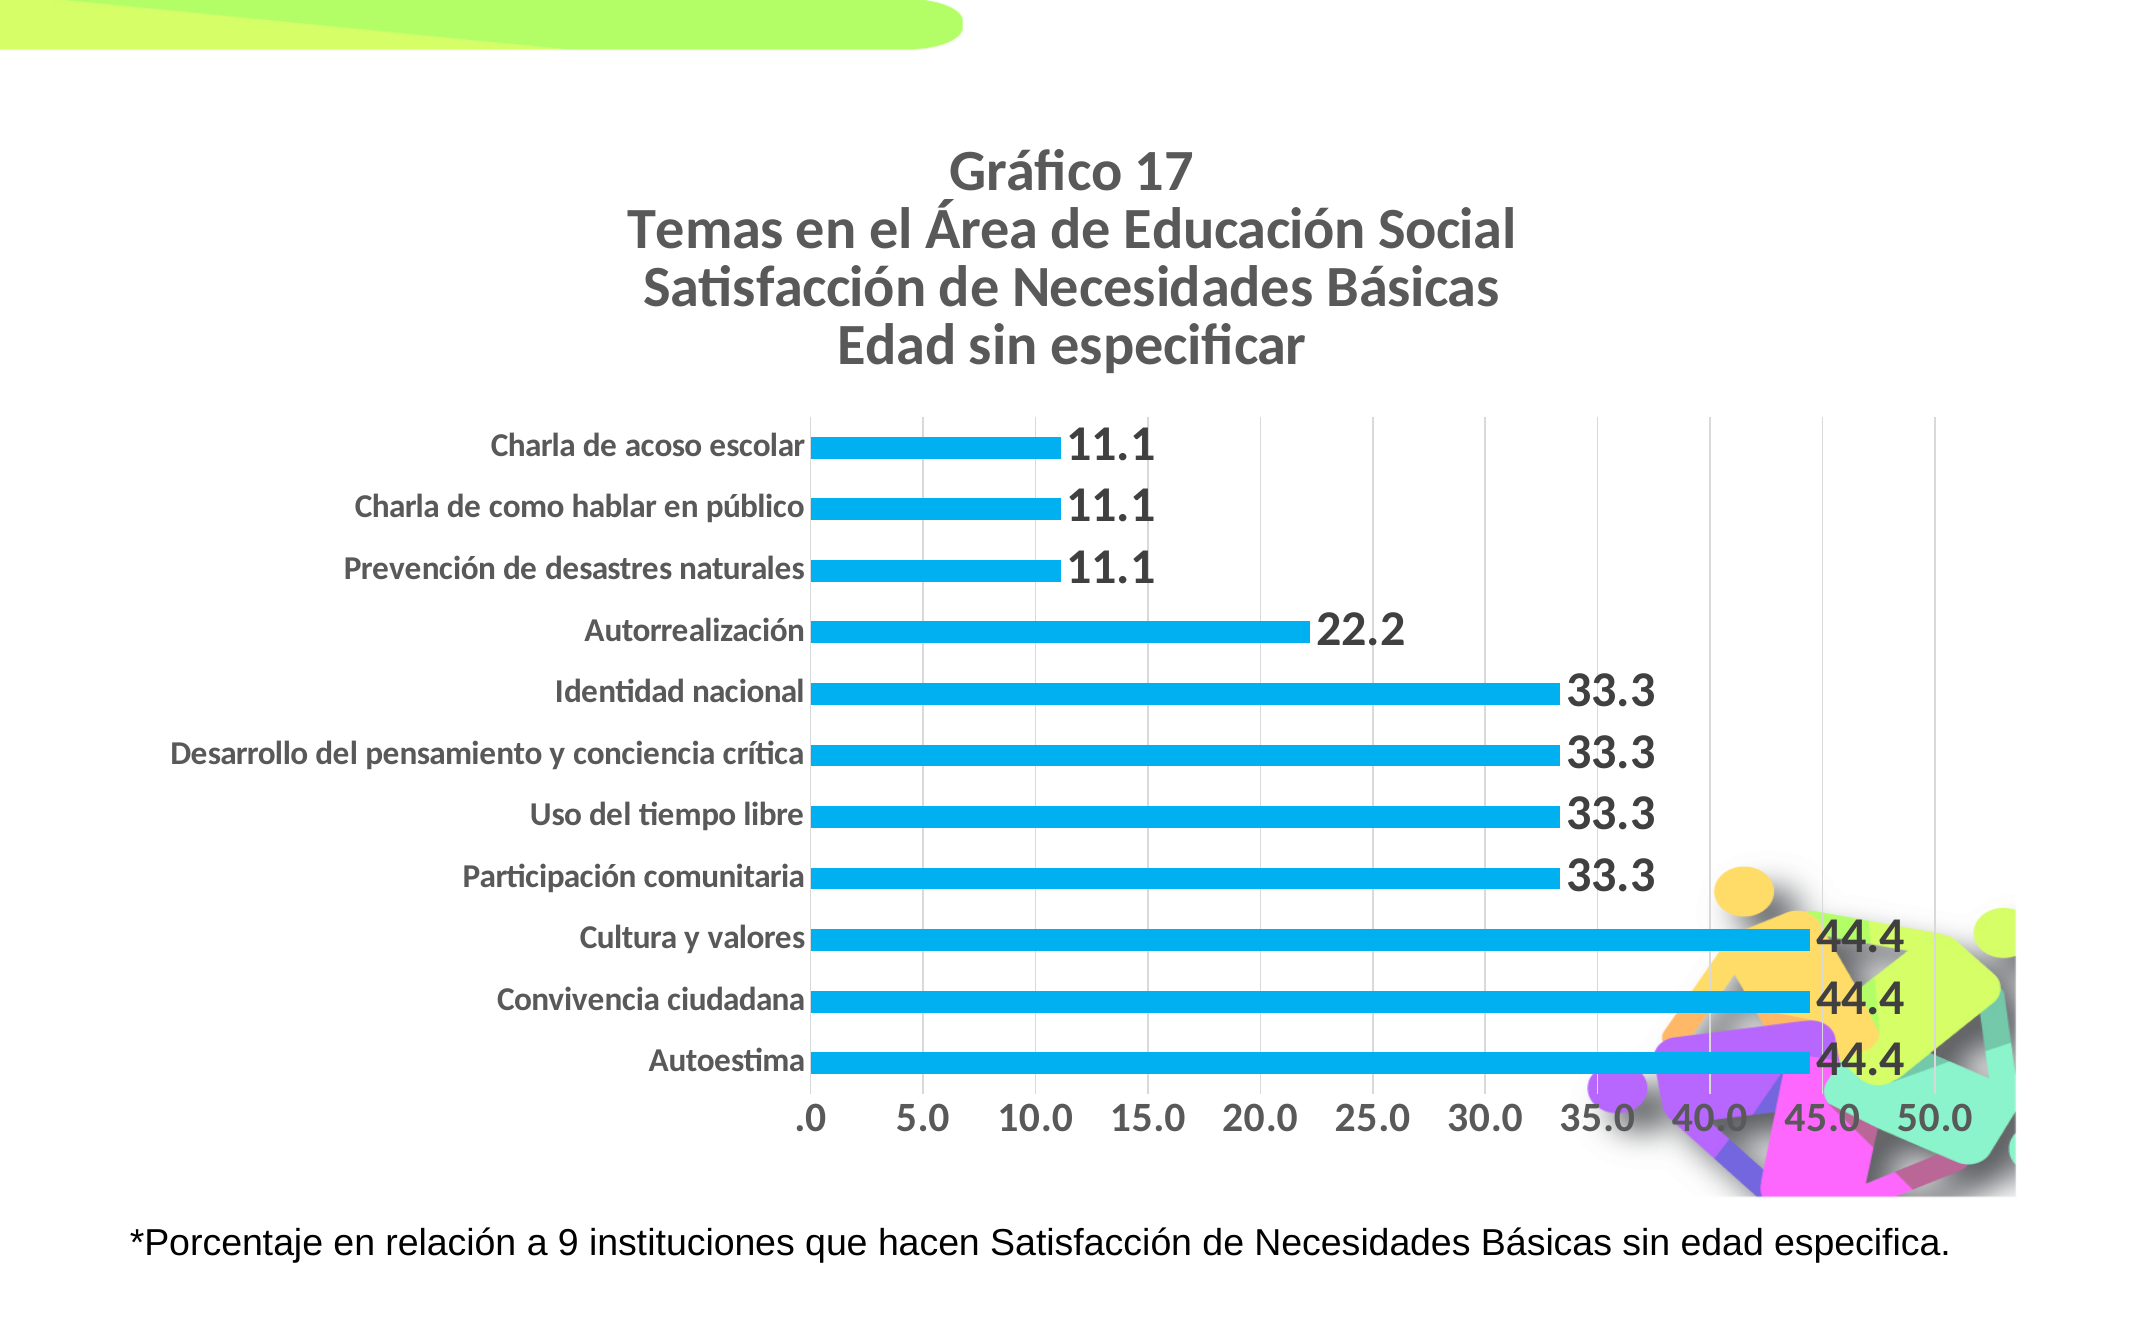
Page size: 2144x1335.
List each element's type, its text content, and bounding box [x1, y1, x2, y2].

chart [132, 100, 2012, 1164]
text_box *Porcentaje en relación a 9 instituciones que hacen Satisfacción de Necesidades Básicas sin edad especifica. [115, 1210, 1994, 1271]
table_cell 1 [0, 0, 2144, 1335]
